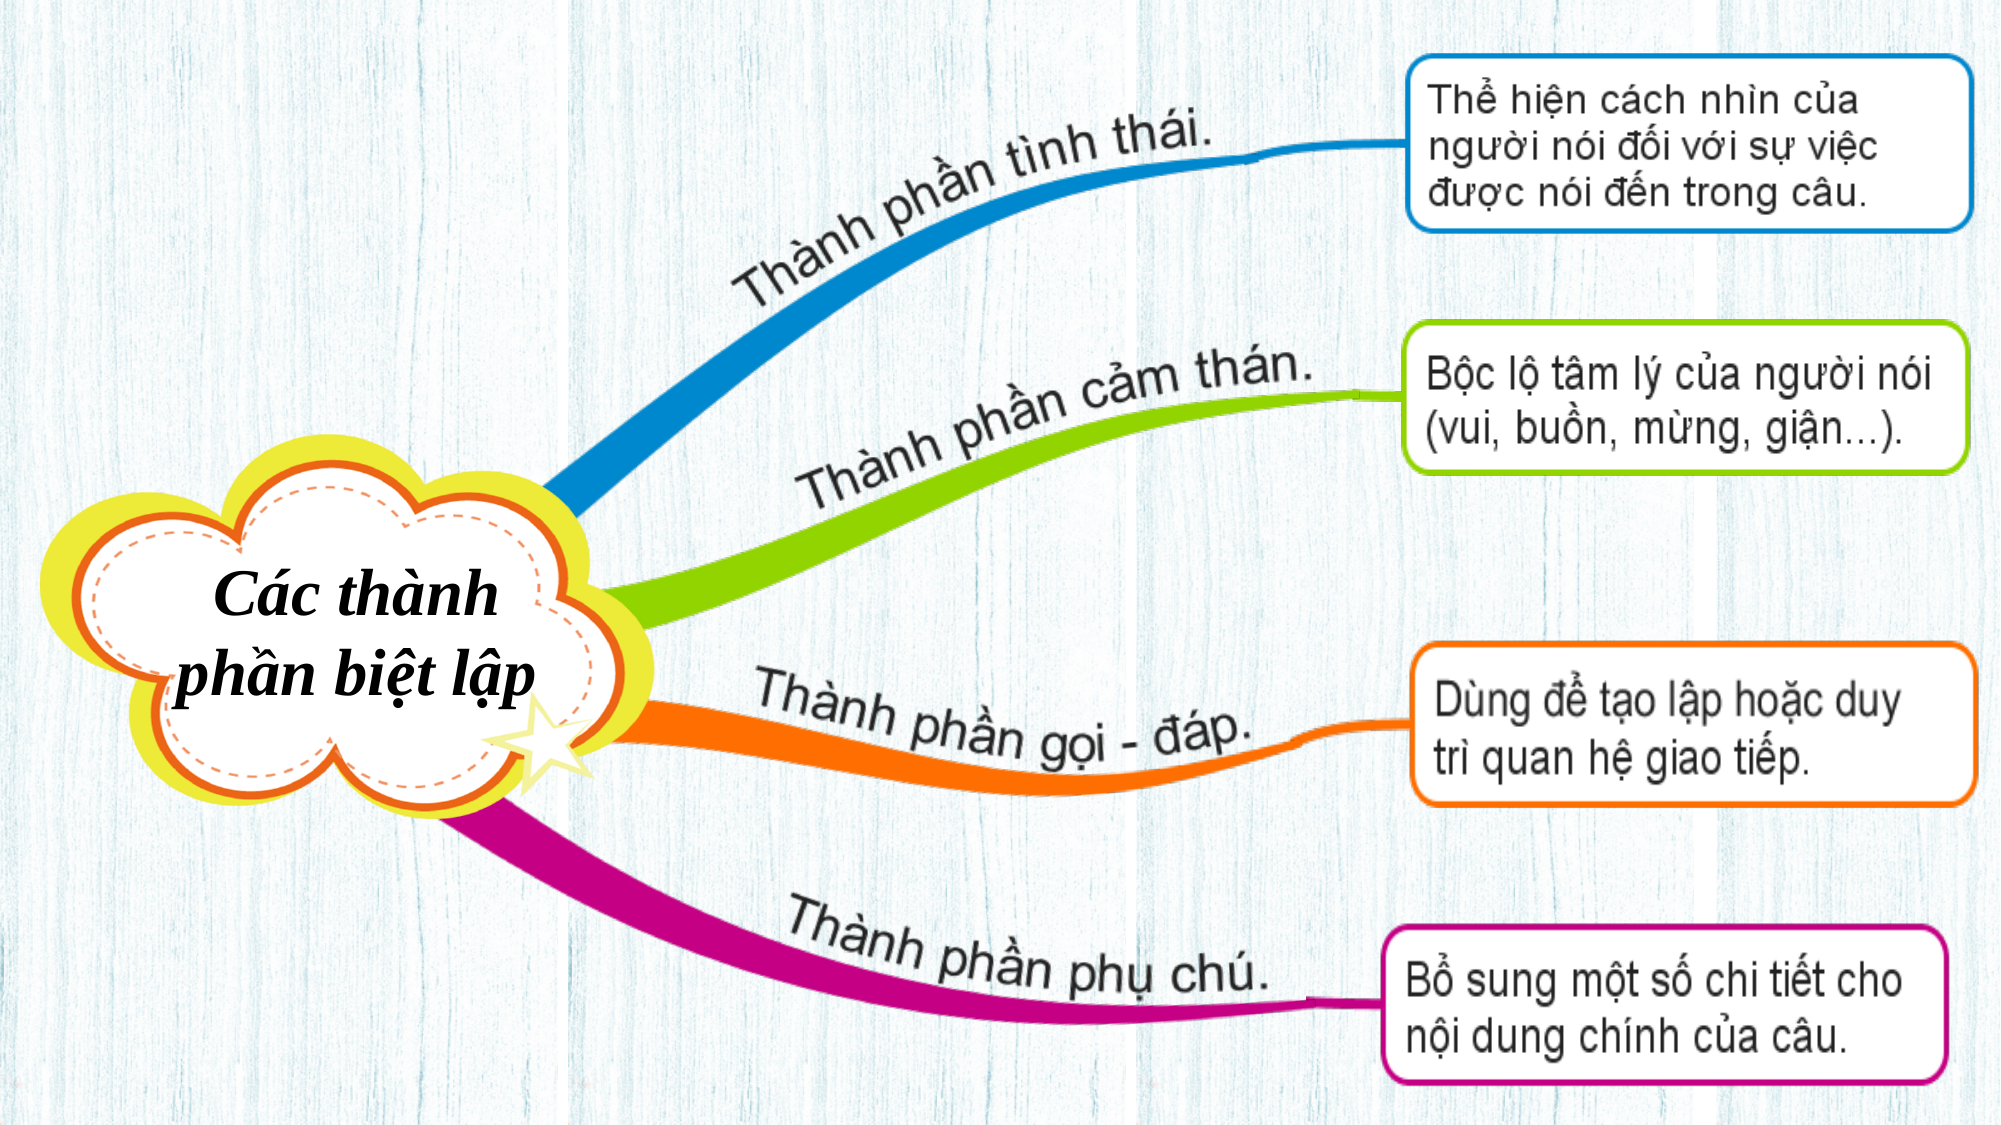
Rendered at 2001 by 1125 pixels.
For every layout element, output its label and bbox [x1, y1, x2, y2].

text_box [0, 0, 2000, 1125]
picture [1411, 59, 1969, 228]
picture [331, 40, 1994, 1125]
text_box [39, 426, 685, 834]
